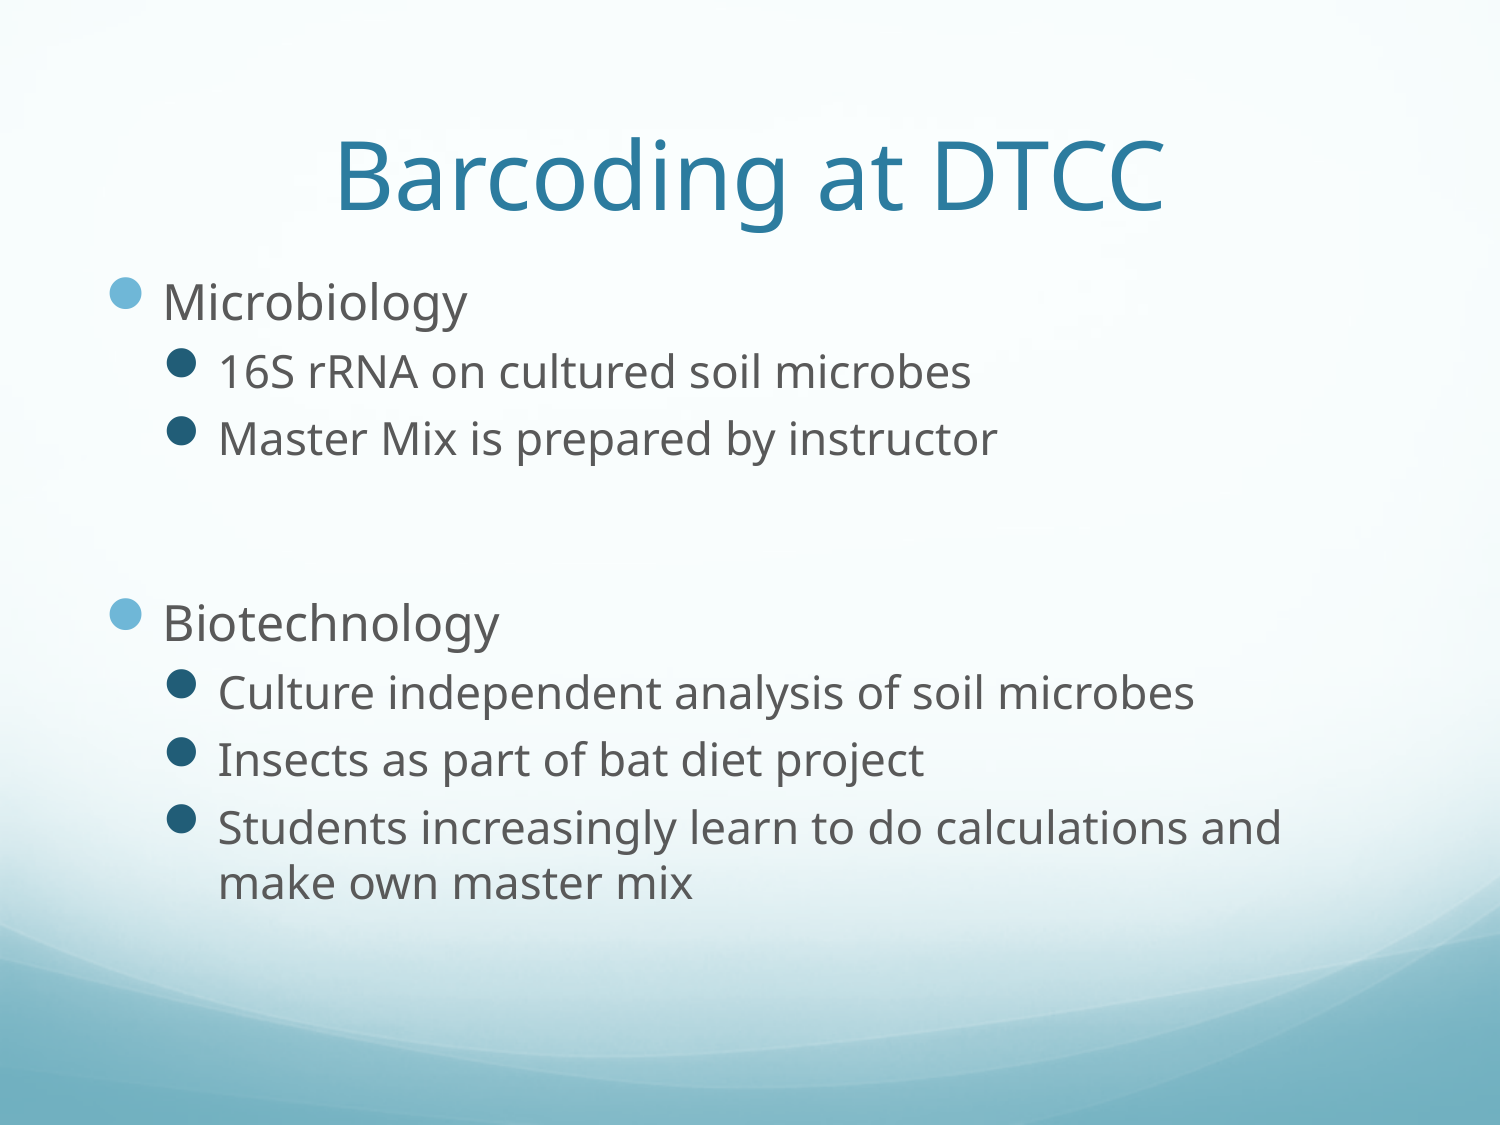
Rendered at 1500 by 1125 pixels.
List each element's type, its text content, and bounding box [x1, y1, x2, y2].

list Microbiology 16S rRNA on cultured soil microbes Master Mix is prepared by instructor Biotechnology Culture independent analysis of soil microbes Insects as part of bat diet project Students increasingly learn to do calculations and make own master mix [90, 262, 1410, 975]
title Barcoding at DTCC [90, 17, 1410, 237]
